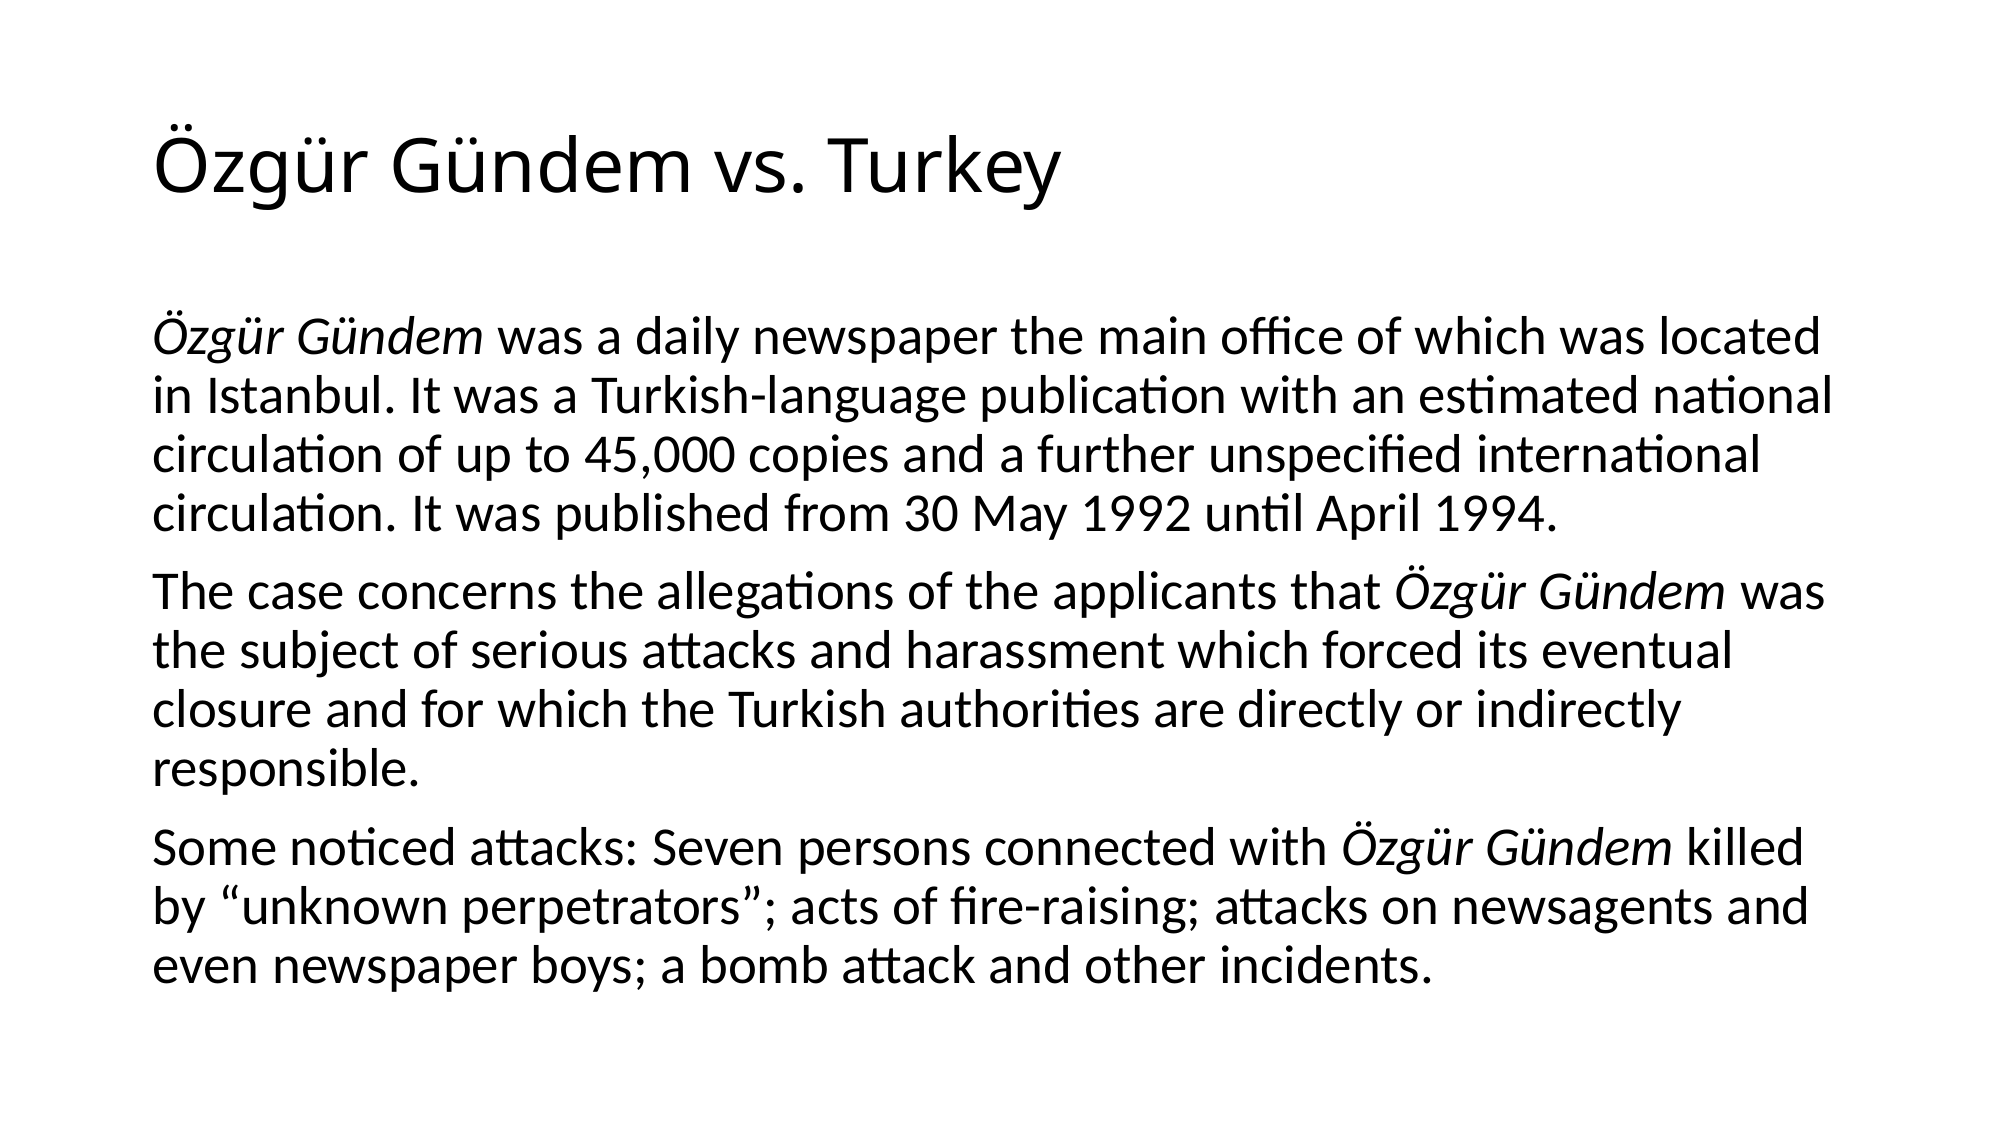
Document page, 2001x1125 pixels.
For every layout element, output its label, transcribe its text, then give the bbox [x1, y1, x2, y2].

title Özgür Gündem vs. Turkey [137, 59, 1863, 278]
list Özgür Gündem was a daily newspaper the main office of which was located in Istanbul. It was a Turkish-language publication with an estimated national circulation of up to 45,000 copies and a further unspecified international circulation. It was published from 30 May 1992 until April 1994. The case concerns the allegations of the applicants that Özgür Gündem was the subject of serious attacks and harassment which forced its eventual closure and for which the Turkish authorities are directly or indirectly responsible. Some noticed attacks: Seven persons connected with Özgür Gündem killed by “unknown perpetrators”; acts of fire-raising; attacks on newsagents and even newspaper boys; a bomb attack and other incidents. [137, 299, 1863, 1014]
